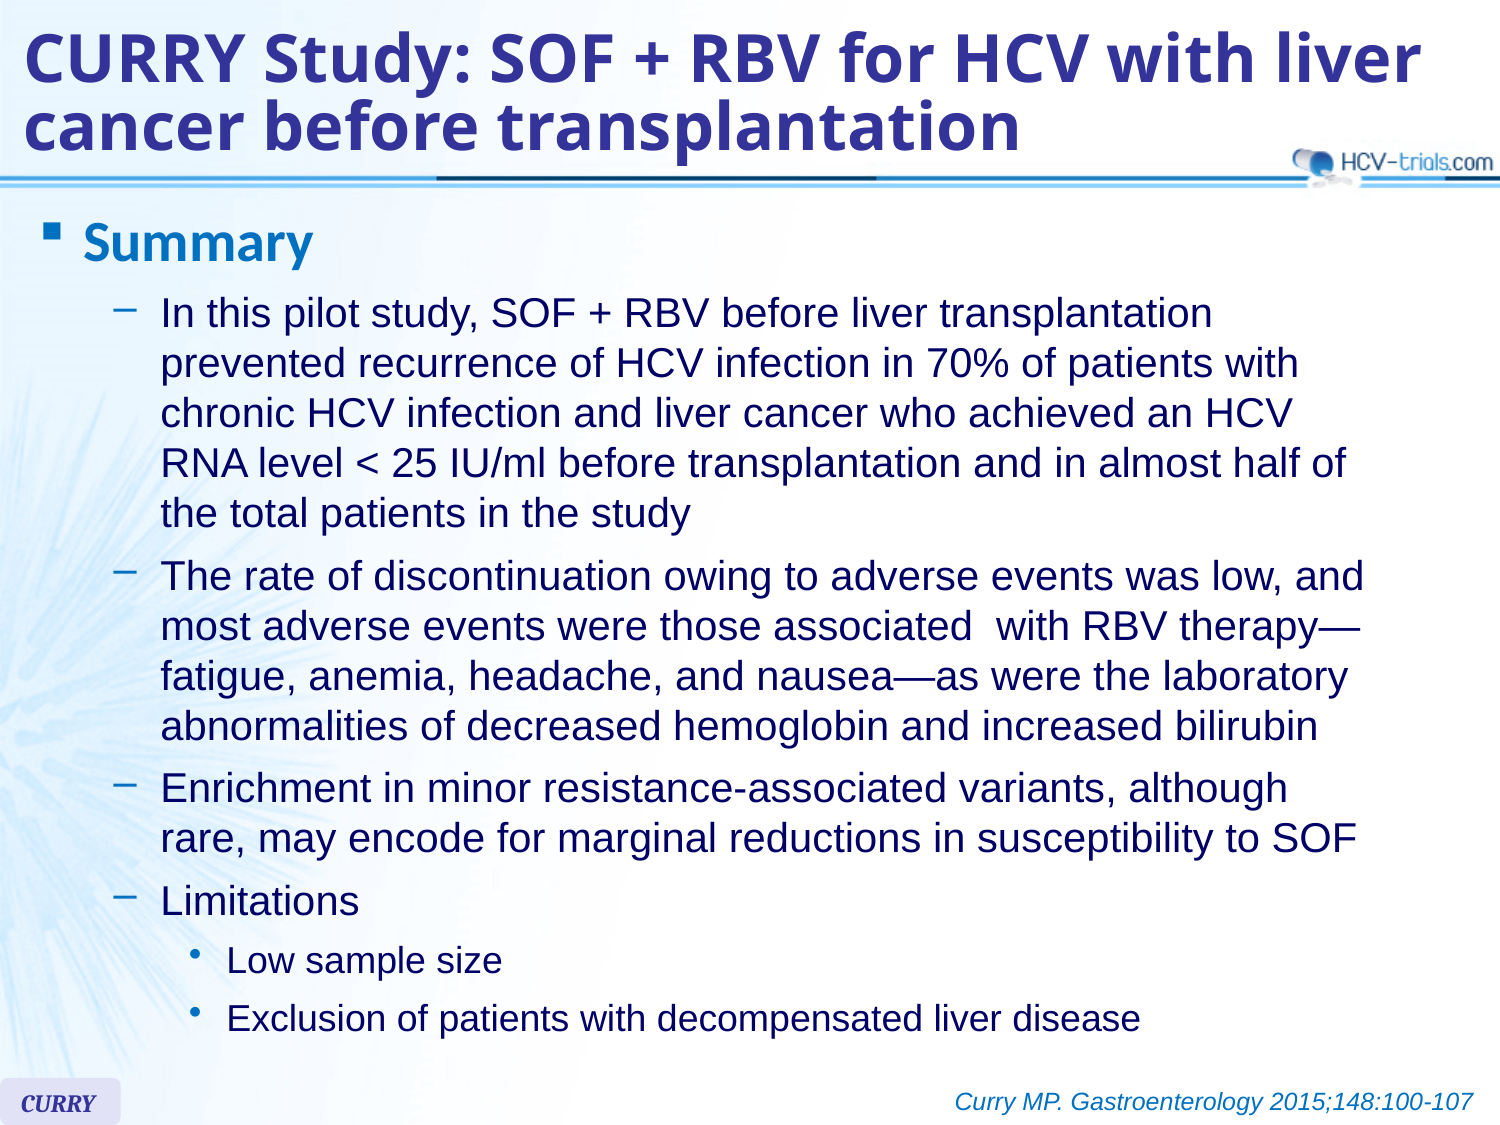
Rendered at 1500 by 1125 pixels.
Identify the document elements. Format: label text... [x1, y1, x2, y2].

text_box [0, 1077, 154, 1125]
title CURRY Study: SOF + RBV for HCV with liver cancer before transplantation [8, 4, 1483, 187]
picture [0, 0, 1500, 1125]
list Summary In this pilot study, SOF + RBV before liver transplantation prevented recurrence of HCV infection in 70% of patients with chronic HCV infection and liver cancer who achieved an HCV RNA level < 25 IU/ml before transplantation and in almost half of the total patients in the study The rate of discontinuation owing to adverse events was low, and most adverse events were those associated with RBV therapy—fatigue, anemia, headache, and nausea—as were the laboratory abnormalities of decreased hemoglobin and increased bilirubin Enrichment in minor resistance-associated variants, although rare, may encode for marginal reductions in susceptibility to SOF Limitations Low sample size Exclusion of patients with decompensated liver disease [23, 195, 1389, 1048]
text_box Curry MP. Gastroenterology 2015;148:100-107 [924, 1078, 1497, 1124]
